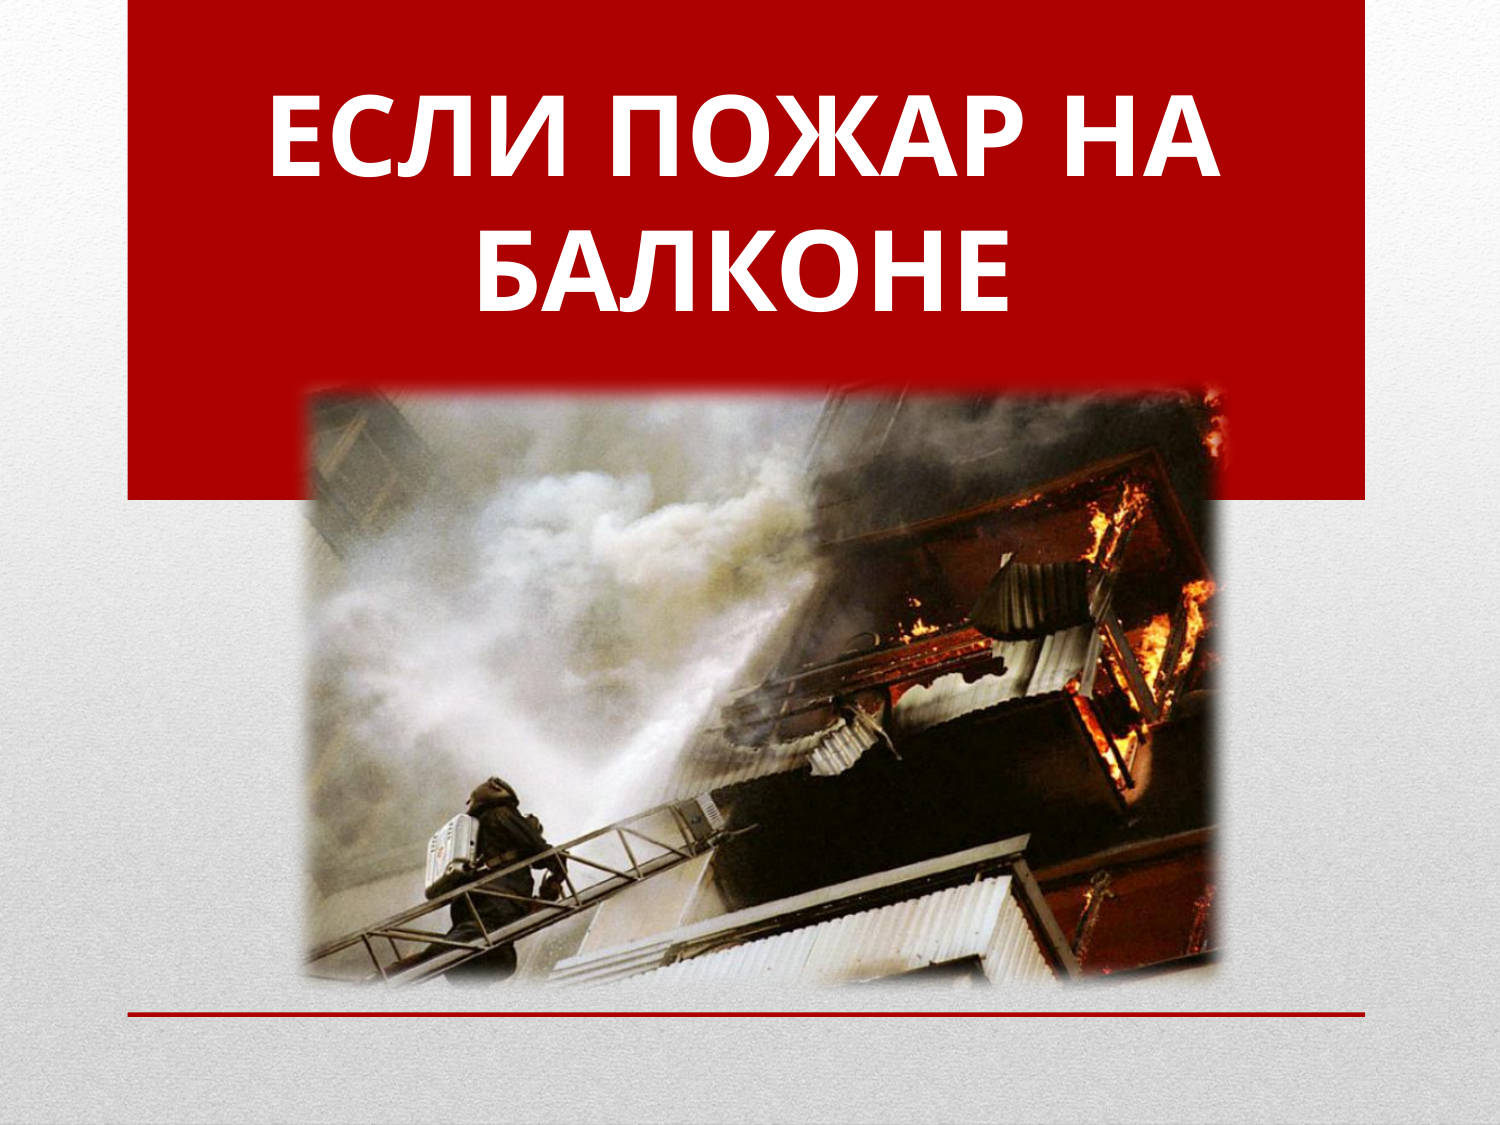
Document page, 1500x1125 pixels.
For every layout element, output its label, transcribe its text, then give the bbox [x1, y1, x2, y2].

title Если пожар на балконе [123, 66, 1362, 342]
picture [288, 374, 1235, 997]
